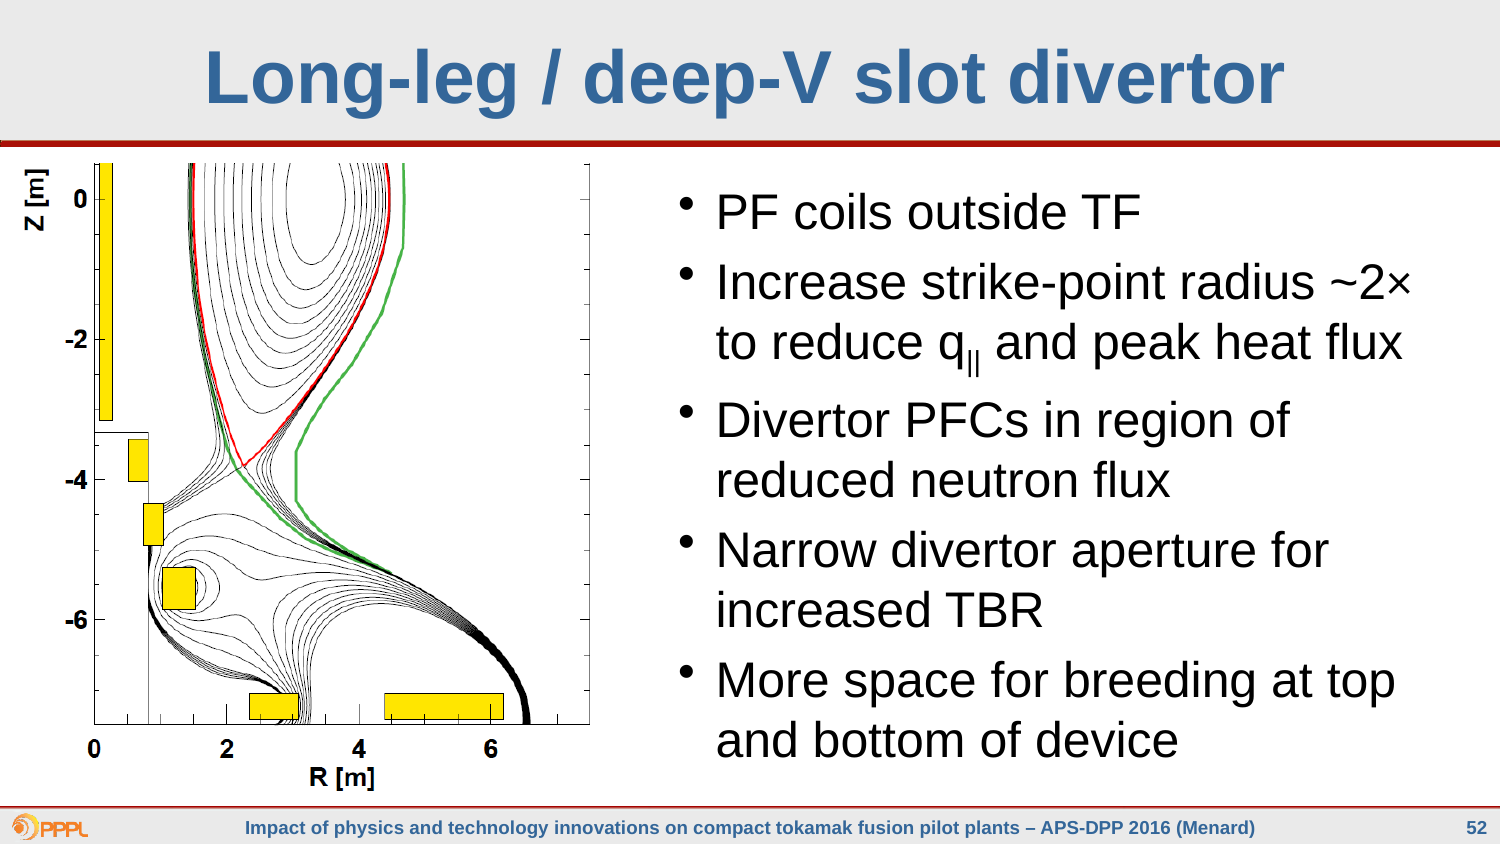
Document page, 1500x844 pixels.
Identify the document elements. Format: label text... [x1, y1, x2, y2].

picture [1490, 0, 1500, 147]
text_box Long-leg / deep-V slot divertor [2, 0, 1490, 147]
text_box PF coils outside TF Increase strike-point radius ~2× to reduce q|| and peak heat flux Divertor PFCs in region of reduced neutron flux Narrow divertor aperture for increased TBR More space for breeding at top and bottom of device [663, 171, 1450, 772]
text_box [12, 163, 614, 798]
picture [0, 806, 1500, 844]
